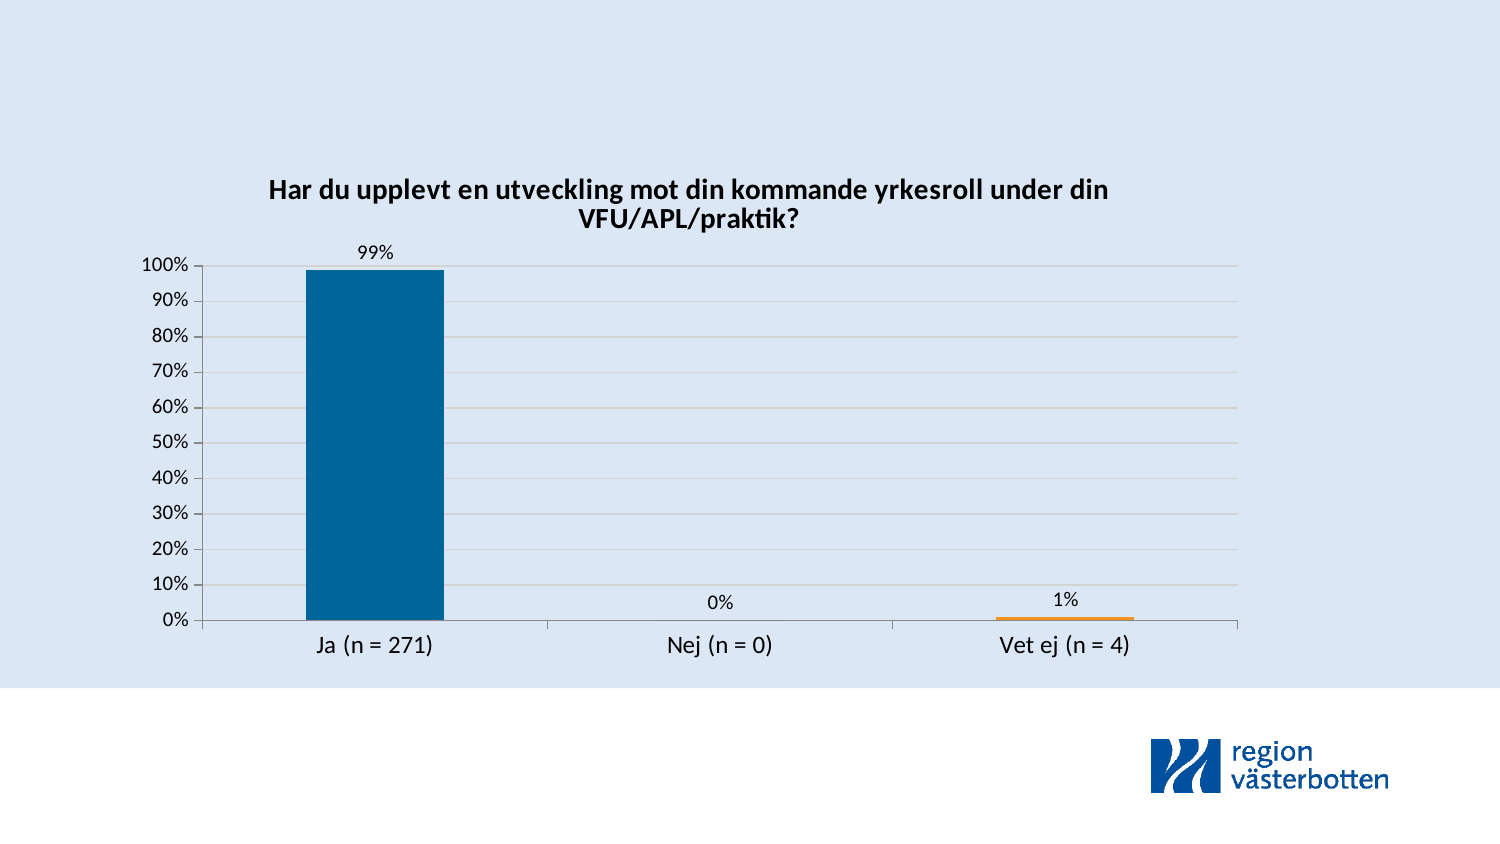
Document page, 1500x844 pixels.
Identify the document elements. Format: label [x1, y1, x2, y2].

picture [1151, 739, 1388, 793]
chart [117, 149, 1261, 671]
